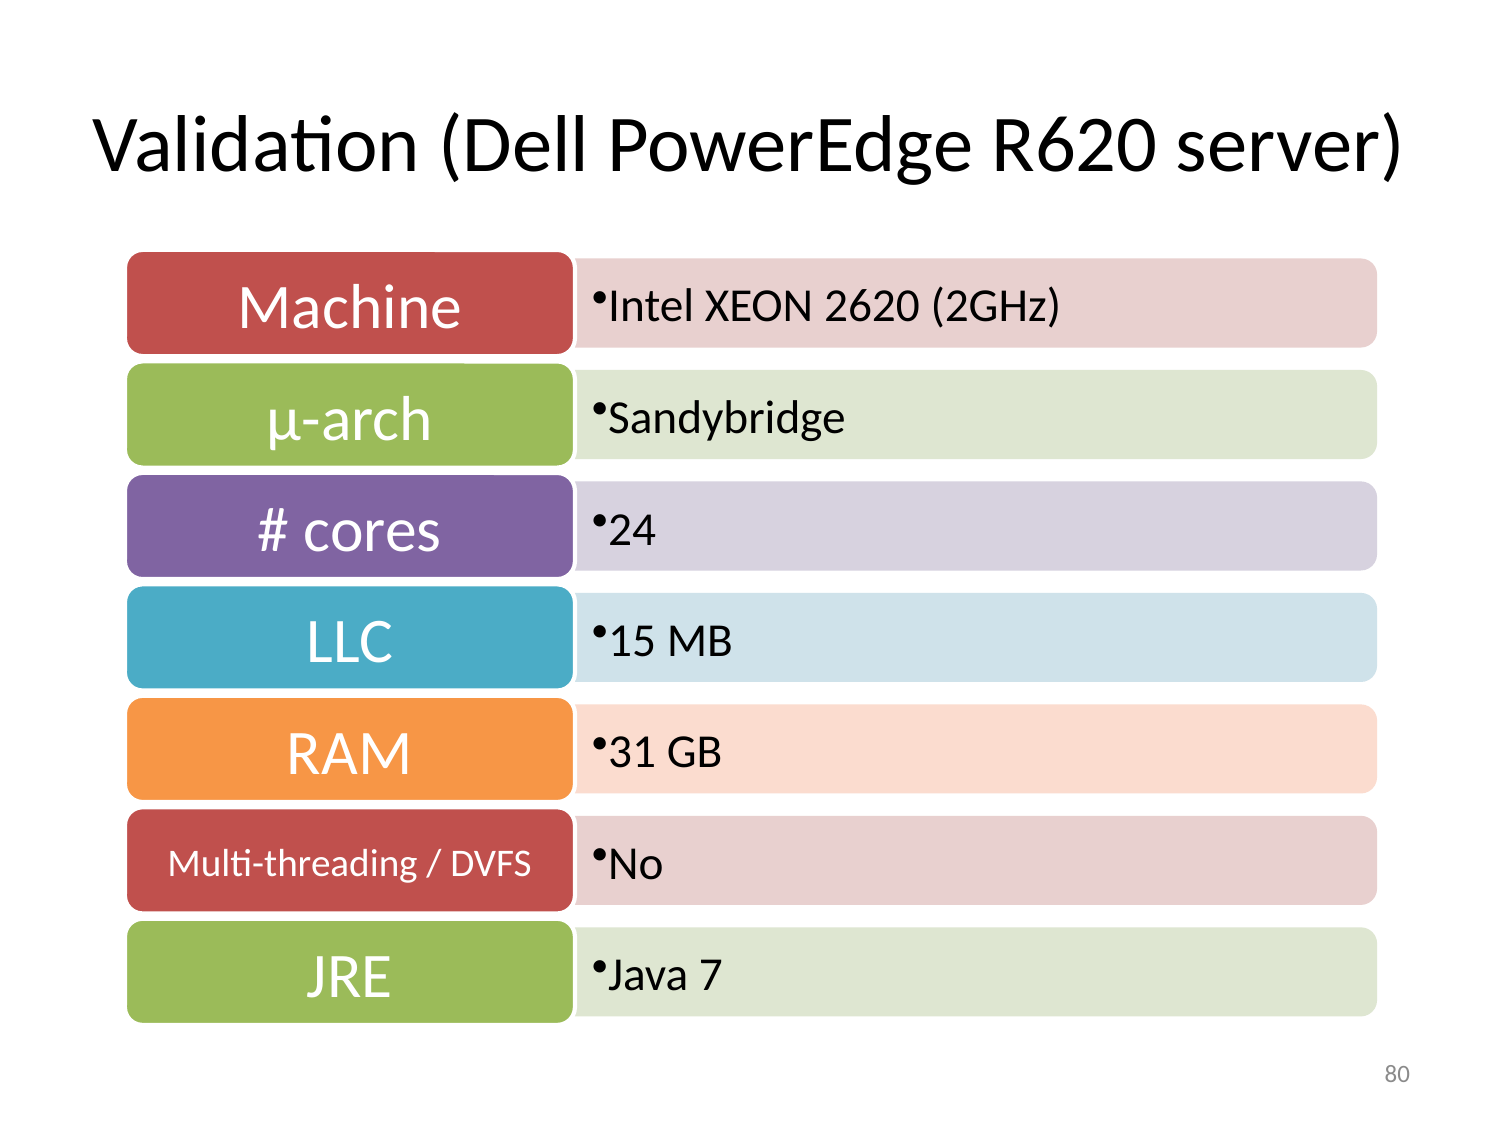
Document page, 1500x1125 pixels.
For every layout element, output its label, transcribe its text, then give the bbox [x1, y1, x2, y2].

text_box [124, 249, 1376, 1026]
title Validation (Dell PowerEdge R620 server) [75, 45, 1425, 233]
slide_number 80 [1074, 1042, 1425, 1103]
